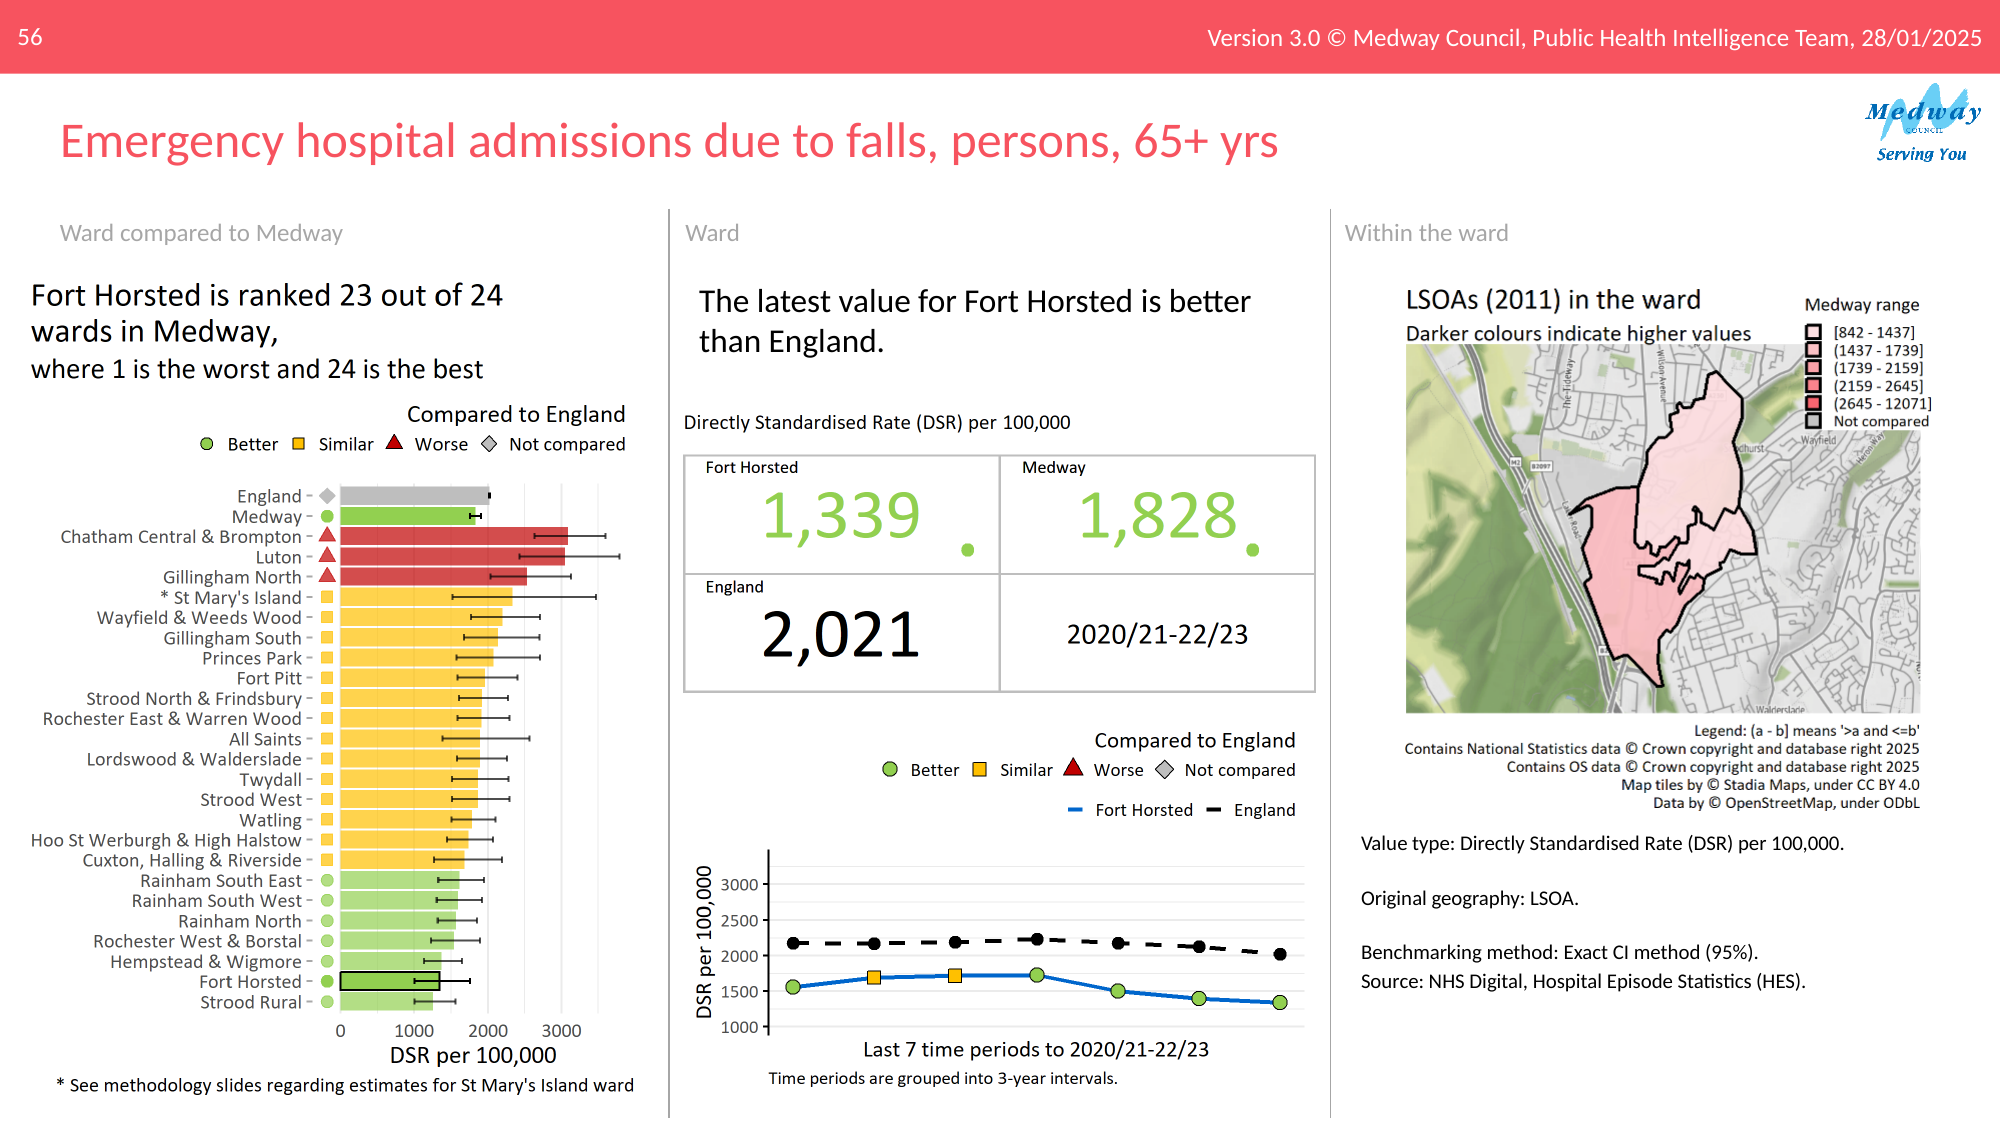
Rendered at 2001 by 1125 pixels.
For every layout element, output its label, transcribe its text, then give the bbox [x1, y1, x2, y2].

picture [1866, 83, 1981, 162]
title Emergency hospital admissions due to falls, persons, 65+ yrs [45, 83, 1866, 191]
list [1345, 278, 1981, 811]
list The latest value for Fort Horsted is better than England. [684, 272, 1316, 386]
list Version 3.0 © Medway Council, Public Health Intelligence Team, 28/01/2025 [881, 2, 2000, 72]
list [19, 271, 646, 1107]
list Value type: Directly Standardised Rate (DSR) per 100,000. Original geography: LSOA. Benchmarking method: Exact CI method (95%). Source: NHS Digital, Hospital Episode Statistics (HES). [1346, 822, 1981, 1106]
slide_number 56 [2, 5, 239, 66]
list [683, 710, 1316, 1107]
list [683, 403, 1316, 693]
